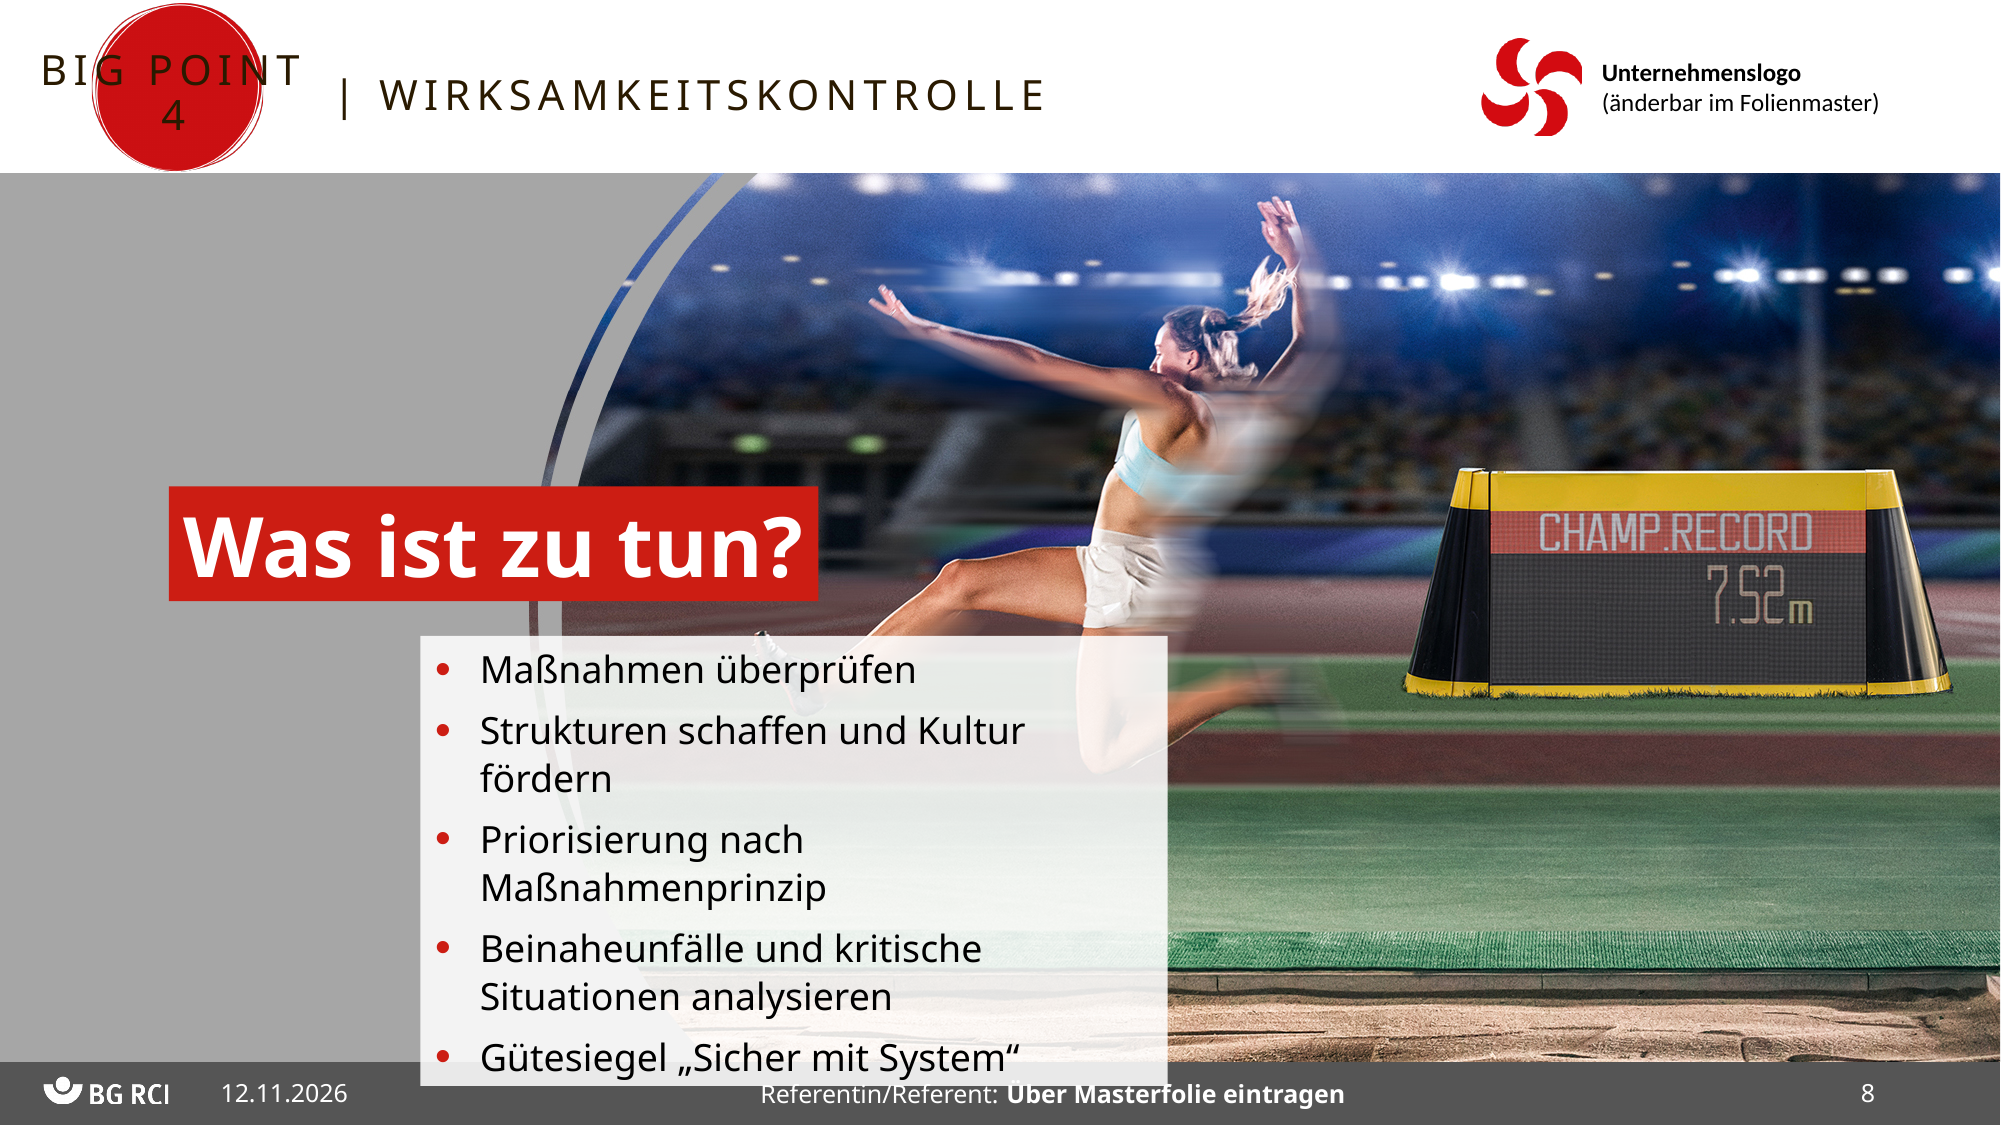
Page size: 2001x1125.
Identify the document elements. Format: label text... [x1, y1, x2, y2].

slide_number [192, 1070, 377, 1118]
text_box Maßnahmen überprüfen Strukturen schaffen und Kultur fördern Priorisierung nach Maßnahmenprinzip Beinaheunfälle und kritische Situationen analysieren Gütesiegel „Sicher mit System“ [420, 1062, 1168, 1086]
picture [0, 173, 2001, 1062]
slide_number 8 [1742, 1070, 1875, 1118]
